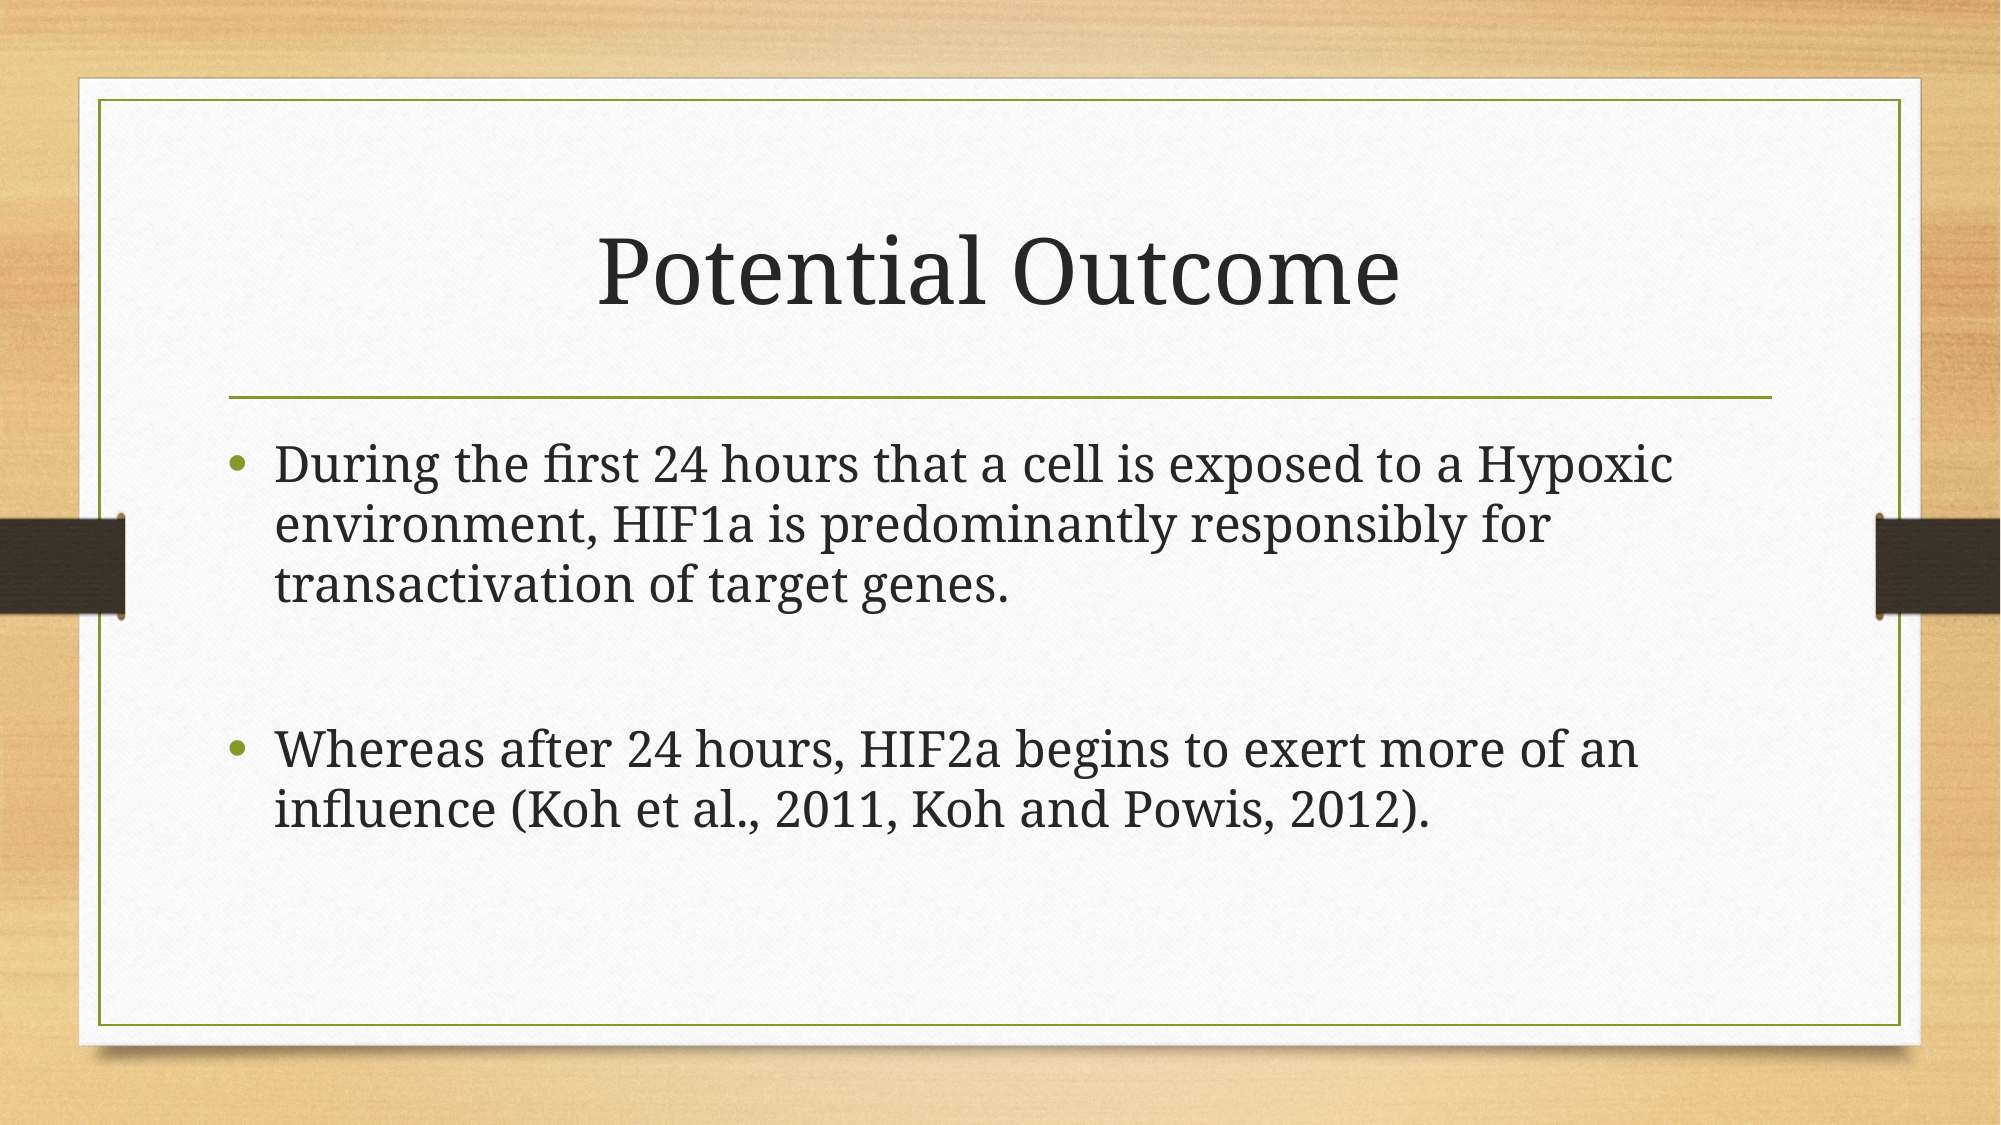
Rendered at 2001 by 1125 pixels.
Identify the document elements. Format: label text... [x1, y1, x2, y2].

picture [0, 0, 2001, 1125]
title Potential Outcome [212, 161, 1788, 375]
list During the first 24 hours that a cell is exposed to a Hypoxic environment, HIF1a is predominantly responsibly for transactivation of target genes. Whereas after 24 hours, HIF2a begins to exert more of an influence (Koh et al., 2011, Koh and Powis, 2012). [212, 424, 1788, 970]
